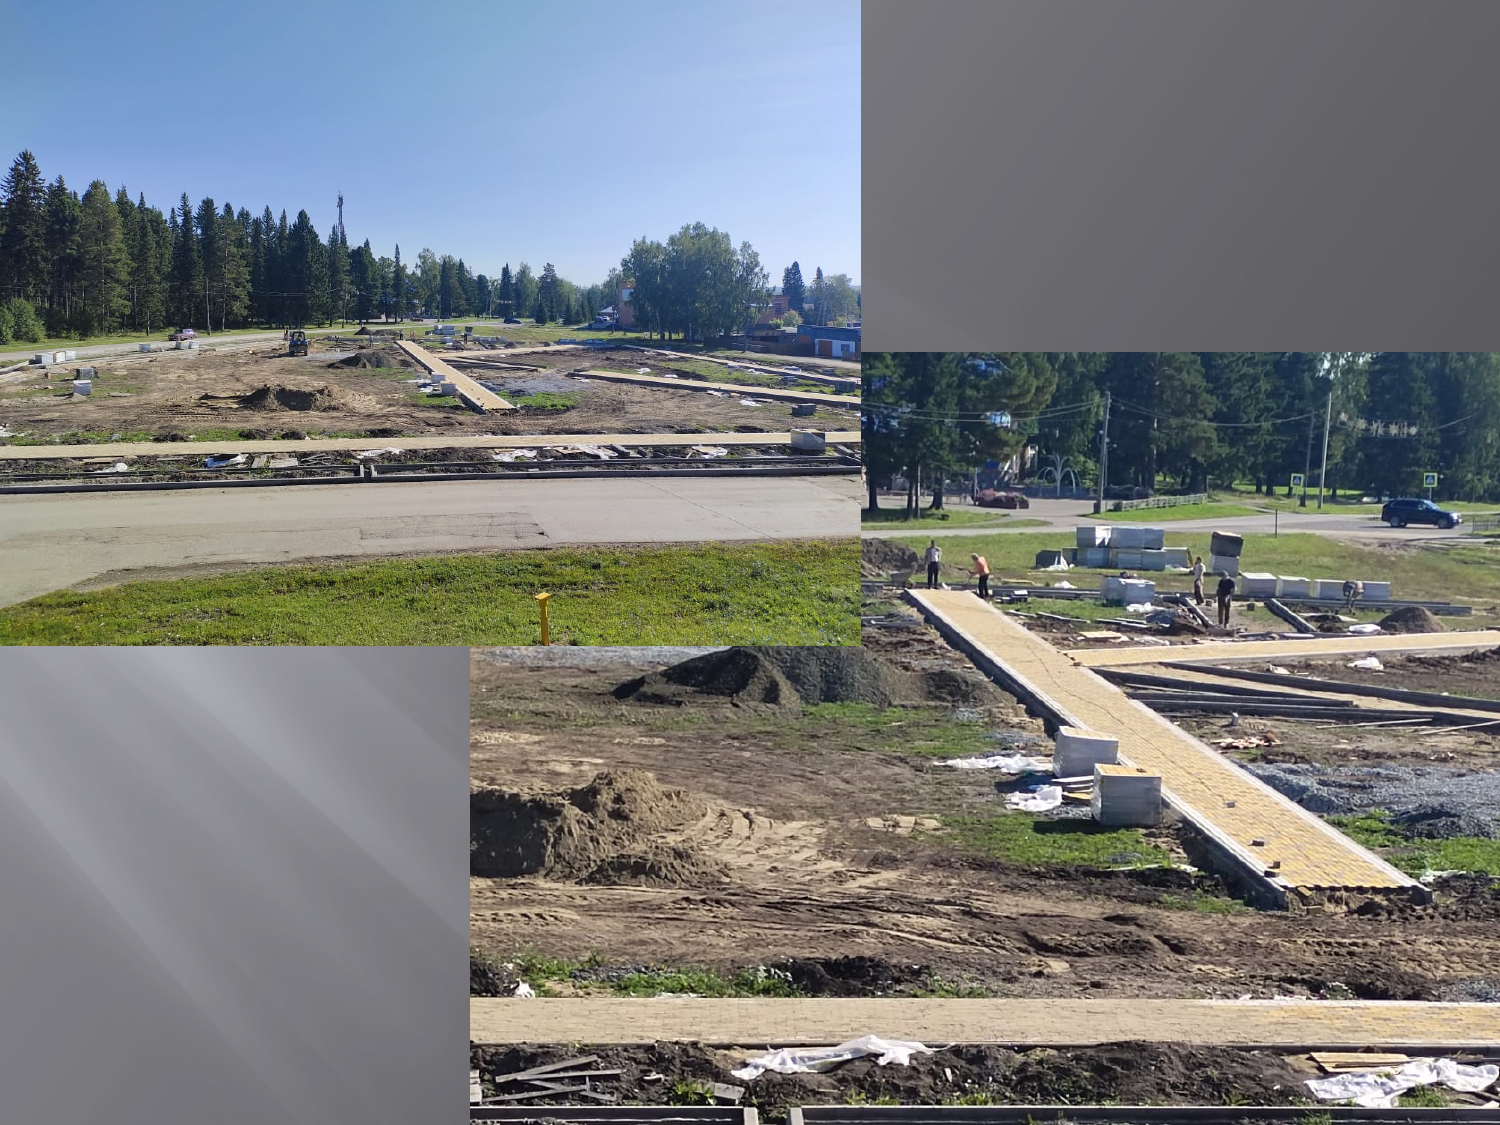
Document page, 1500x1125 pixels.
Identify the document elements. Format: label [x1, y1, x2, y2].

picture [0, 0, 861, 646]
list [469, 352, 1500, 1125]
